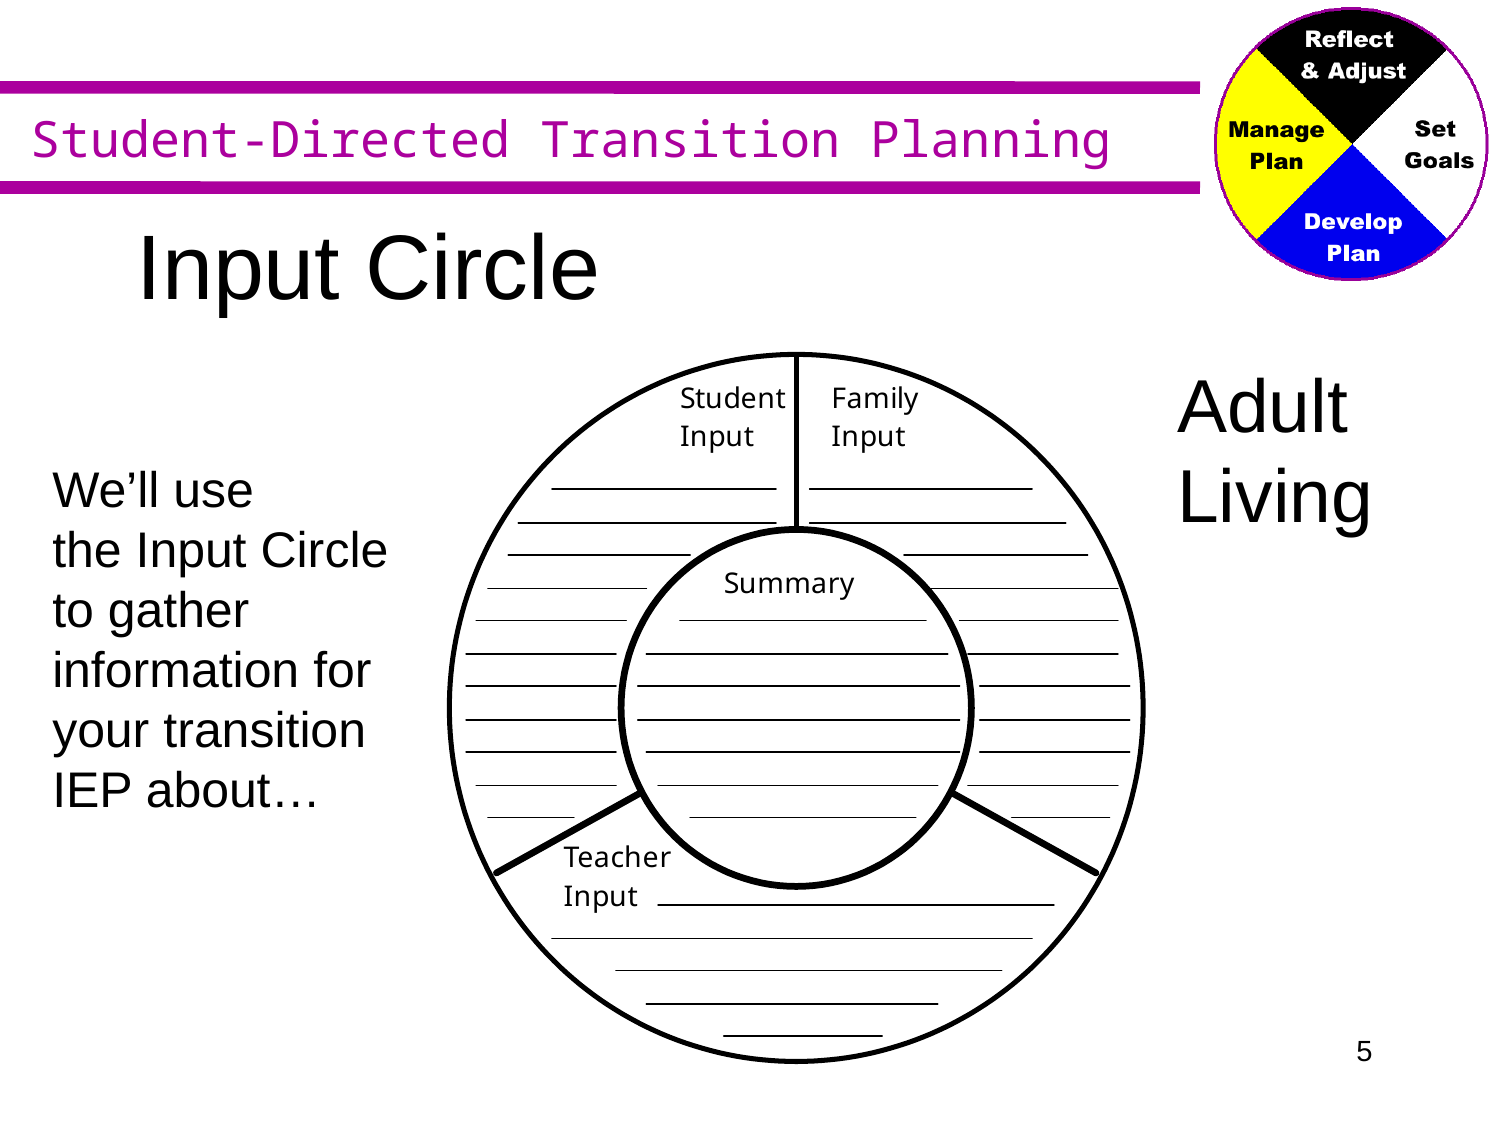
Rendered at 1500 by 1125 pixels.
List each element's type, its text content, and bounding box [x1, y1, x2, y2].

text_box Adult Living [1163, 349, 1389, 545]
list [437, 337, 1159, 1076]
text_box We’ll use the Input Circle to gather information for your transition IEP about… [37, 449, 404, 825]
slide_number 4 [1074, 1024, 1388, 1101]
title Input Circle [0, 200, 800, 338]
picture [1199, 0, 1500, 290]
